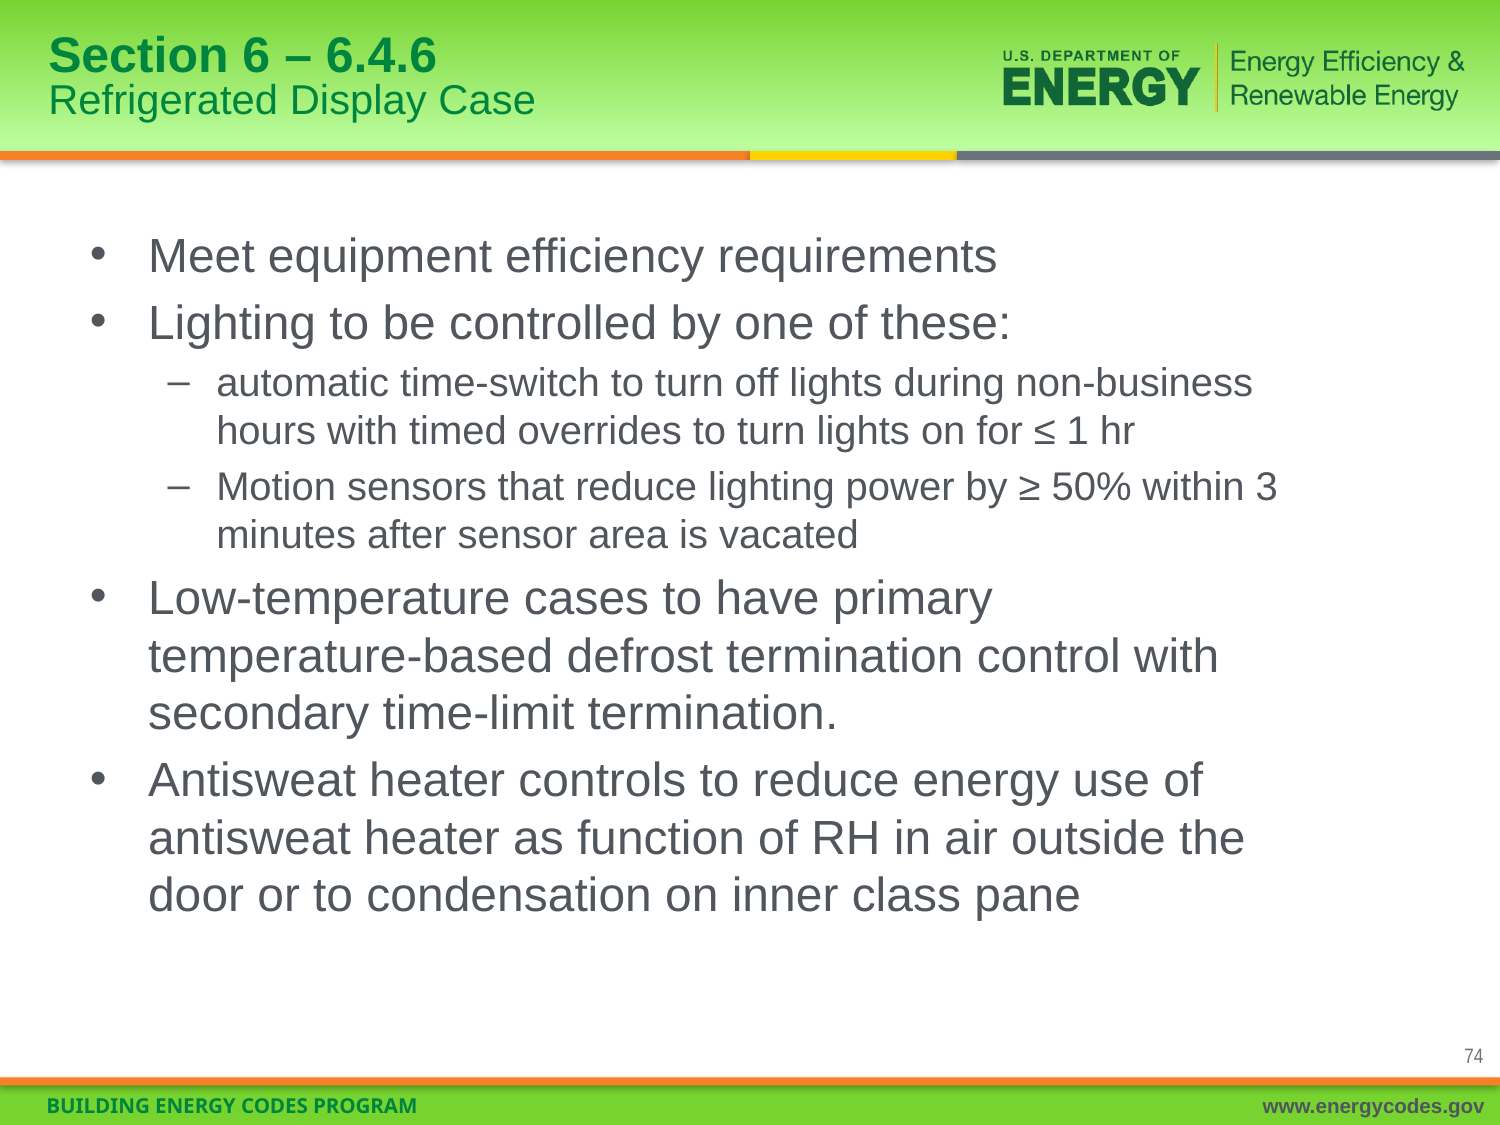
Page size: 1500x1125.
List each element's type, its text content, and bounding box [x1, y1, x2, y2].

list Meet equipment efficiency requirements Lighting to be controlled by one of these: automatic time-switch to turn off lights during non-business hours with timed overrides to turn lights on for ≤ 1 hr Motion sensors that reduce lighting power by ≥ 50% within 3 minutes after sensor area is vacated Low-temperature cases to have primary temperature-based defrost termination control with secondary time-limit termination. Antisweat heater controls to reduce energy use of antisweat heater as function of RH in air outside the door or to condensation on inner class pane [74, 216, 1296, 938]
title Section 6 – 6.4.6 Refrigerated Display Case [33, 8, 1230, 148]
